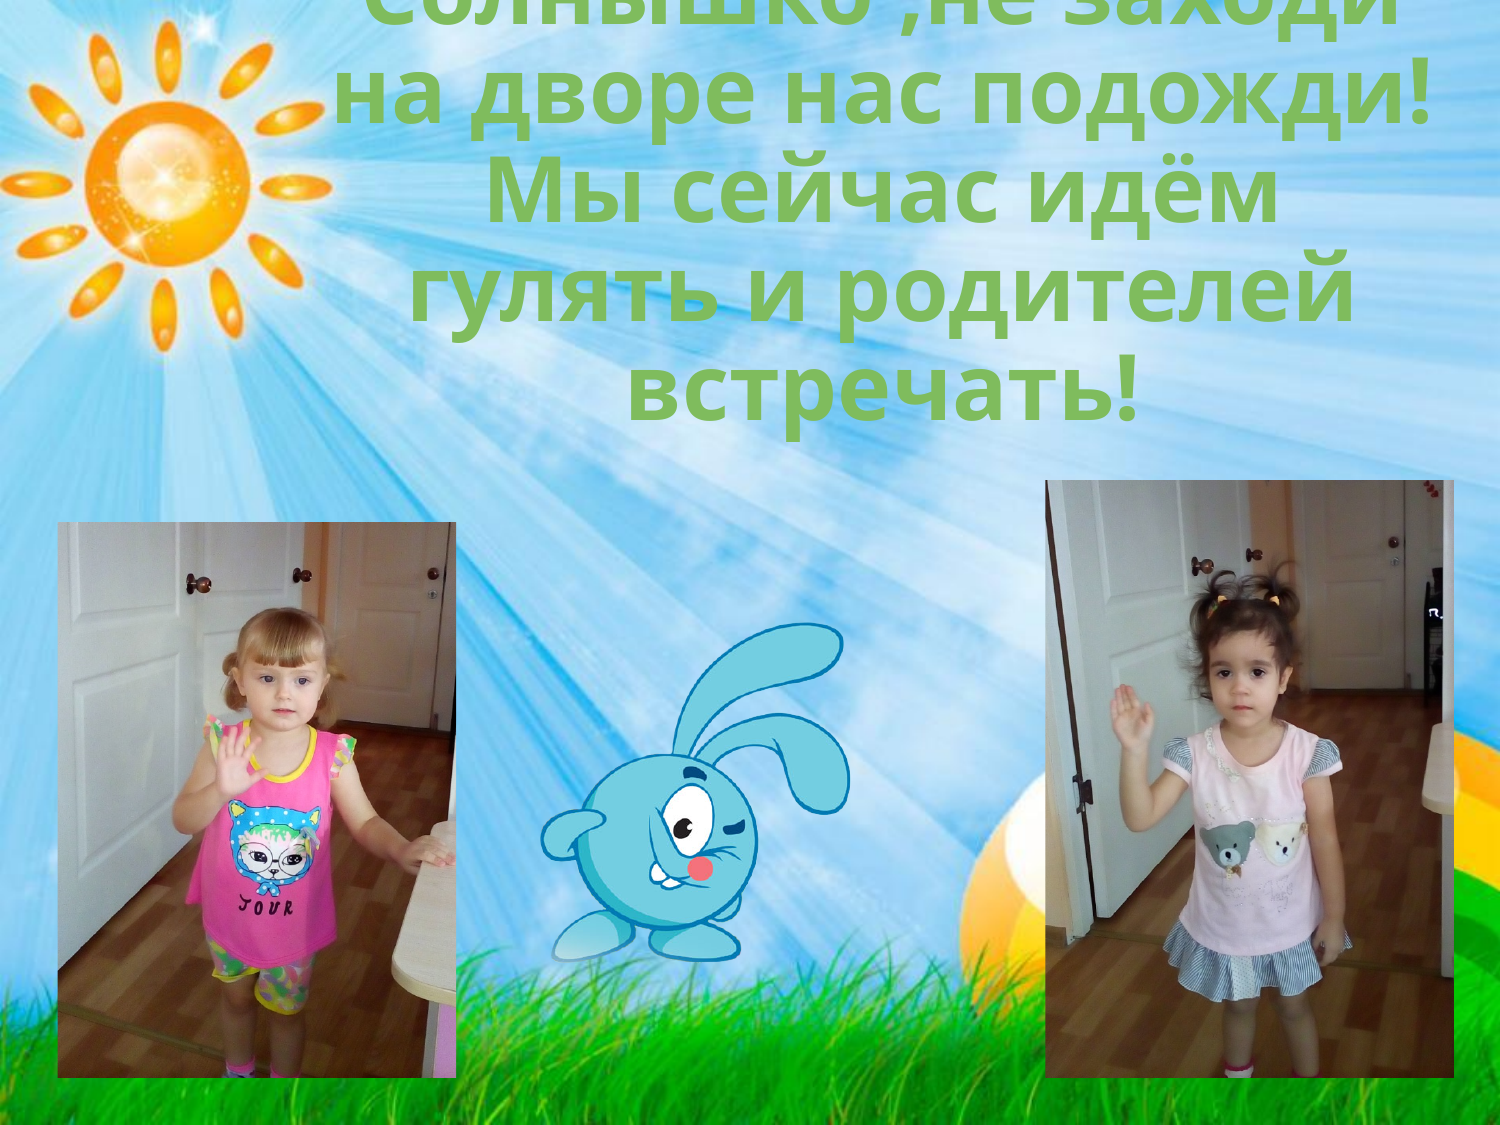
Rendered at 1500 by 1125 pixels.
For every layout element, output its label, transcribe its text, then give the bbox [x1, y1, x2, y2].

picture [0, 0, 1500, 1125]
title Солнышко ,не заходи на дворе нас подожди! Мы сейчас идём гулять и родителей встречать! [300, 0, 1466, 448]
